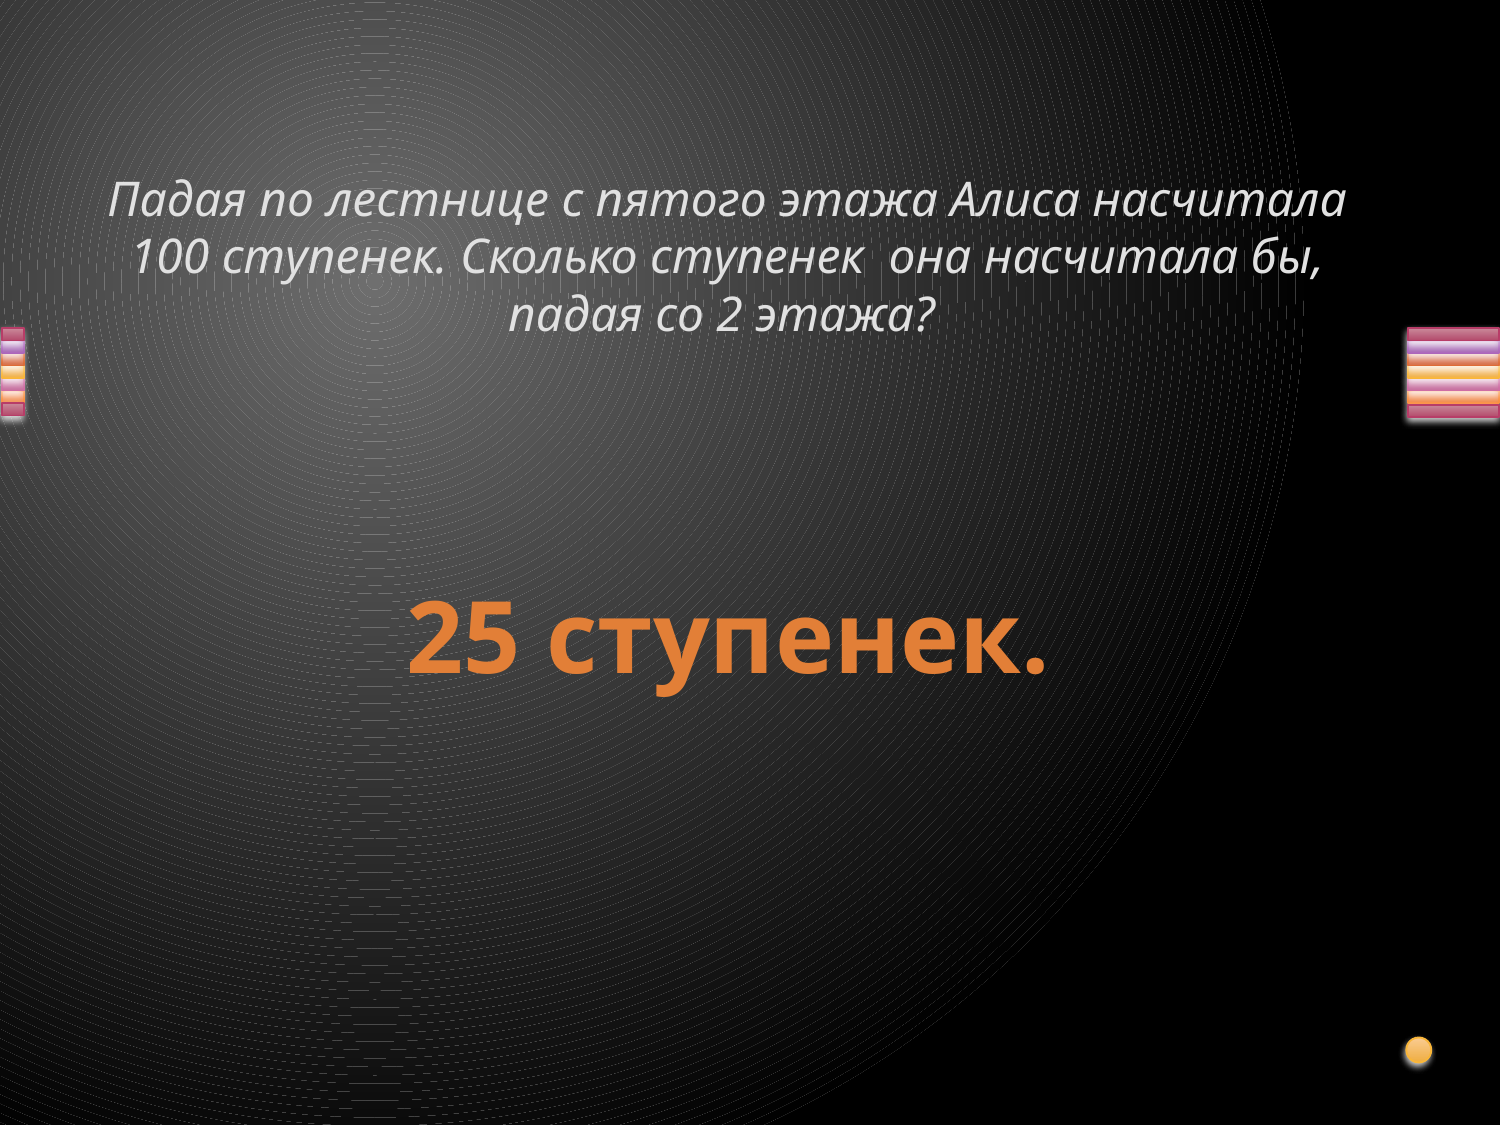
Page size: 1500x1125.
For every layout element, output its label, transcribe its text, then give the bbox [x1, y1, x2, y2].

list 25 ступенек. [53, 408, 1404, 858]
title Падая по лестнице с пятого этажа Алиса насчитала 100 ступенек. Сколько ступенек она насчитала бы, падая со 2 этажа? [53, 160, 1404, 349]
